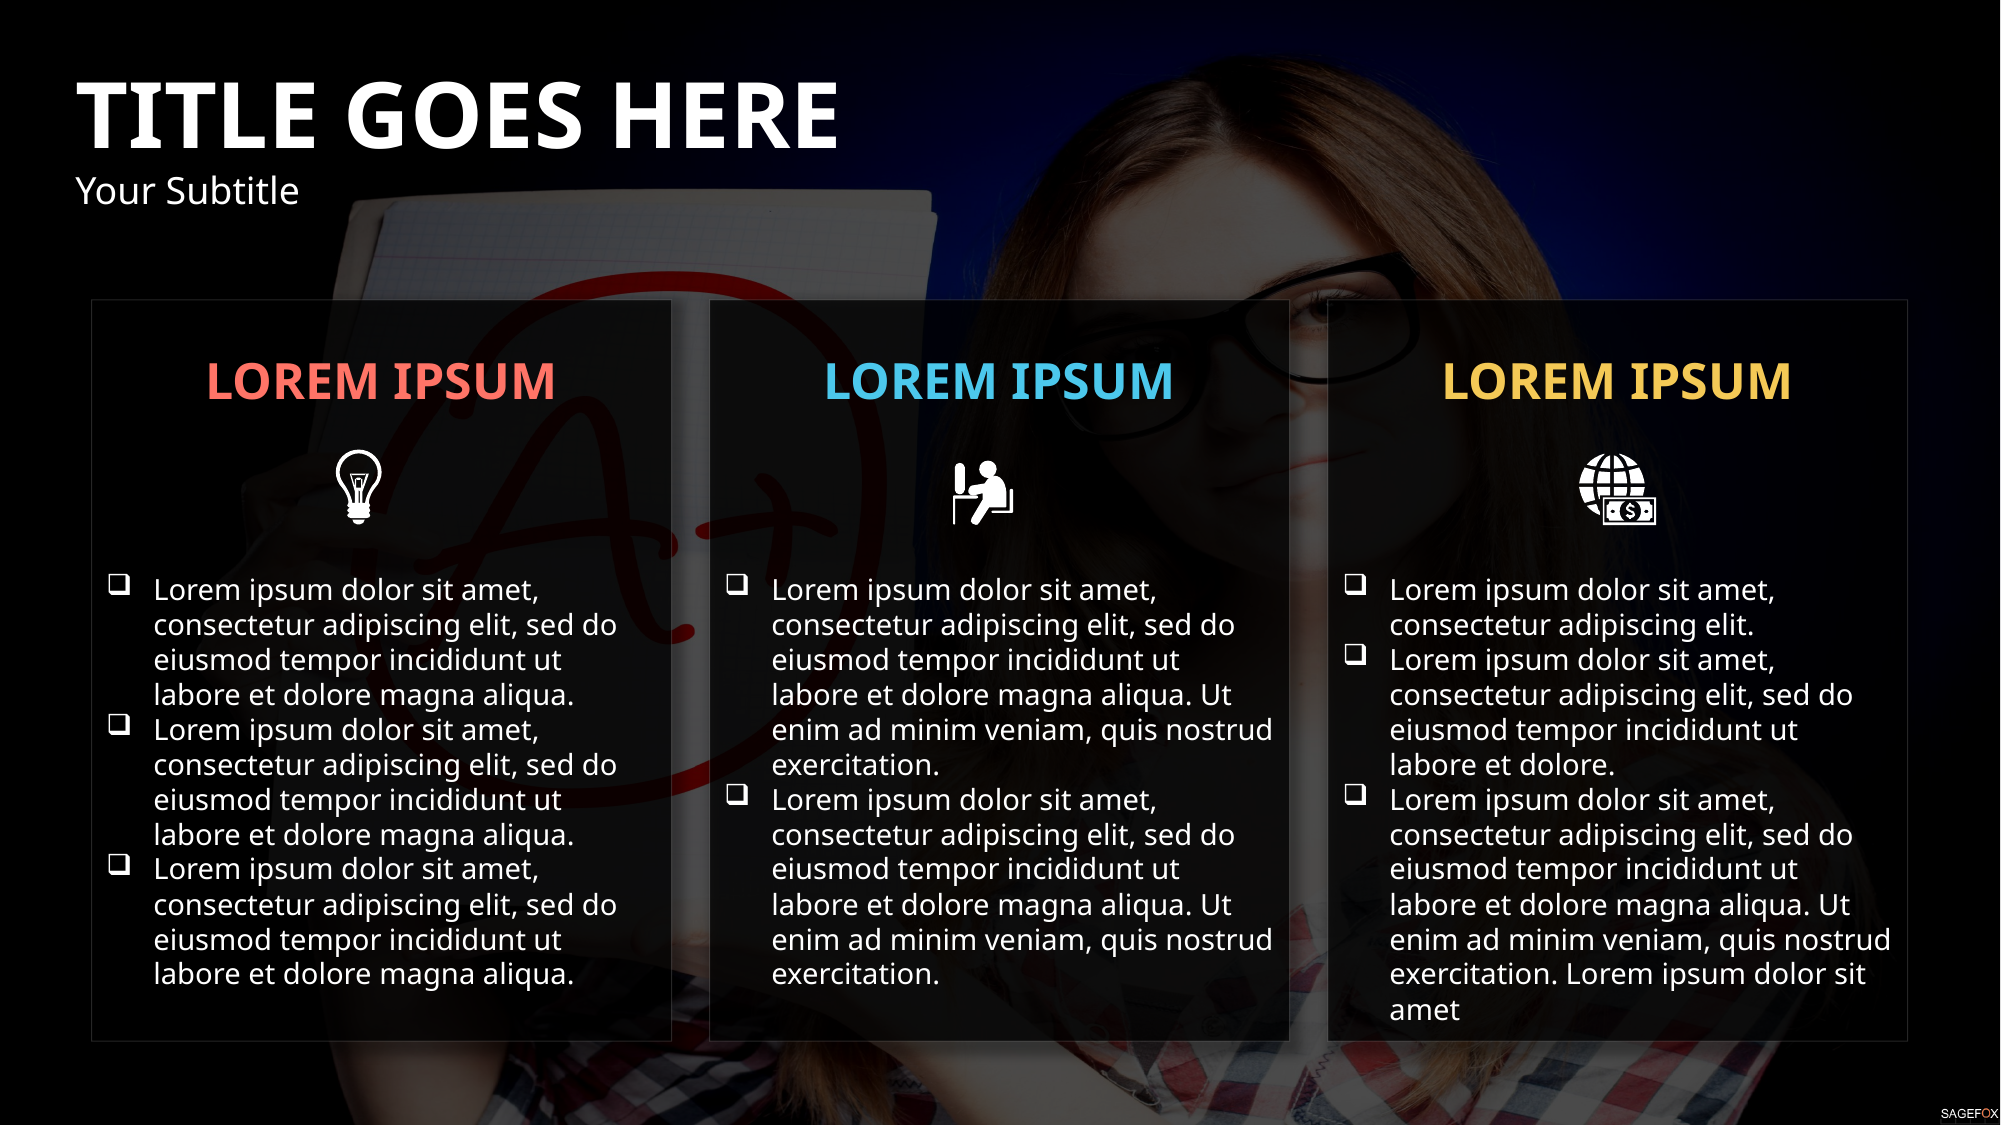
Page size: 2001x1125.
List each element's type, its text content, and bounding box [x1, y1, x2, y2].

text_box [709, 299, 1291, 1042]
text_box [1579, 453, 1657, 526]
text_box LOREM IPSUM [1327, 342, 1908, 417]
text_box Lorem ipsum dolor sit amet, consectetur adipiscing elit, sed do eiusmod tempor incididunt ut labore et dolore magna aliqua. Ut enim ad minim veniam, quis nostrud exercitation. Lorem ipsum dolor sit amet, consectetur adipiscing elit, sed do eiusmod tempor incididunt ut labore et dolore magna aliqua. Ut enim ad minim veniam, quis nostrud exercitation. [709, 538, 1290, 999]
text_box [335, 449, 382, 525]
text_box Lorem ipsum dolor sit amet, consectetur adipiscing elit, sed do eiusmod tempor incididunt ut labore et dolore magna aliqua. Lorem ipsum dolor sit amet, consectetur adipiscing elit, sed do eiusmod tempor incididunt ut labore et dolore magna aliqua. Lorem ipsum dolor sit amet, consectetur adipiscing elit, sed do eiusmod tempor incididunt ut labore et dolore magna aliqua. [91, 538, 672, 999]
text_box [952, 460, 1013, 525]
text_box TITLE GOES HERE Your Subtitle [60, 49, 1036, 220]
text_box [91, 299, 673, 1042]
text_box [1327, 299, 1909, 1042]
text_box LOREM IPSUM [709, 342, 1290, 417]
text_box Lorem ipsum dolor sit amet, consectetur adipiscing elit. Lorem ipsum dolor sit amet, consectetur adipiscing elit, sed do eiusmod tempor incididunt ut labore et dolore. Lorem ipsum dolor sit amet, consectetur adipiscing elit, sed do eiusmod tempor incididunt ut labore et dolore magna aliqua. Ut enim ad minim veniam, quis nostrud exercitation. Lorem ipsum dolor sit amet [1327, 538, 1908, 1034]
text_box LOREM IPSUM [91, 342, 672, 417]
picture [0, 0, 2001, 1125]
